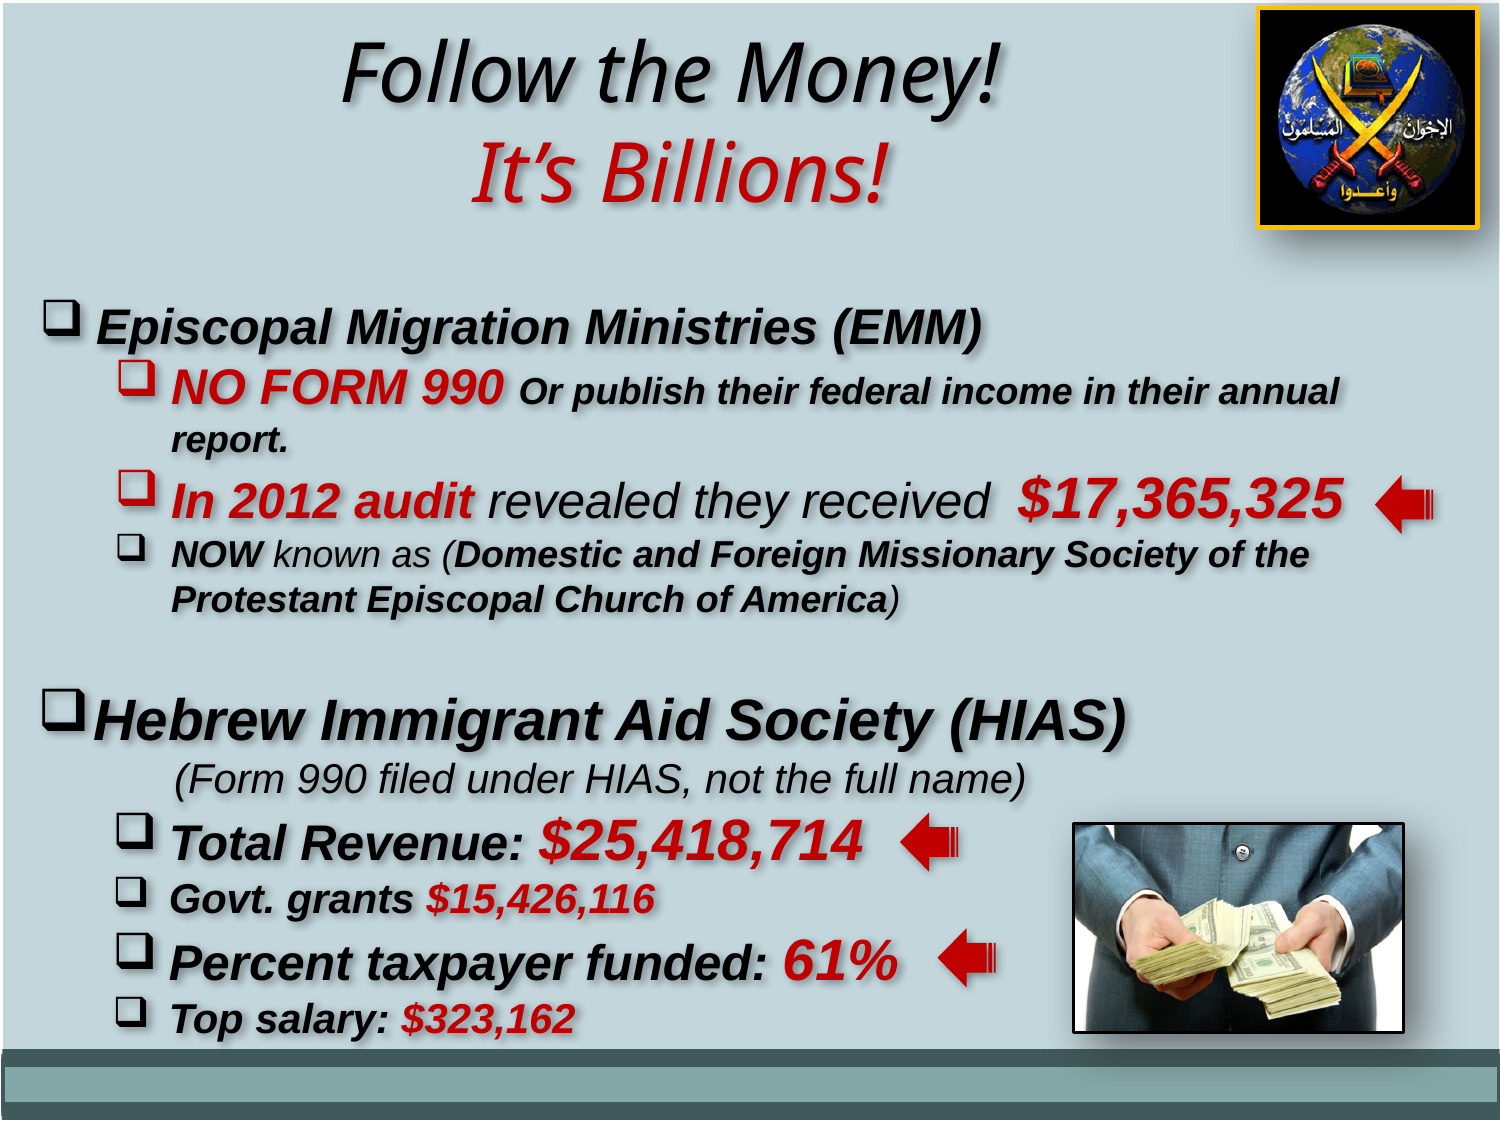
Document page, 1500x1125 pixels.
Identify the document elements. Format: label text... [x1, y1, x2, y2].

text_box [935, 926, 998, 990]
picture [0, 0, 1500, 1125]
text_box [1373, 472, 1435, 537]
text_box [897, 810, 960, 874]
title Follow the Money! It’s Billions! [99, 24, 1242, 213]
text_box Hebrew Immigrant Aid Society (HIAS) (Form 990 filed under HIAS, not the full name) Total Revenue: $25,418,714 Govt. grants $15,426,116 Percent taxpayer funded: 61% Top salary: $323,162 [22, 674, 1325, 1050]
text_box Episcopal Migration Ministries (EMM) NO FORM 990 Or publish their federal income in their annual report. In 2012 audit revealed they received $17,365,325 NOW known as (Domestic and Foreign Missionary Society of the Protestant Episcopal Church of America) [24, 287, 1438, 673]
